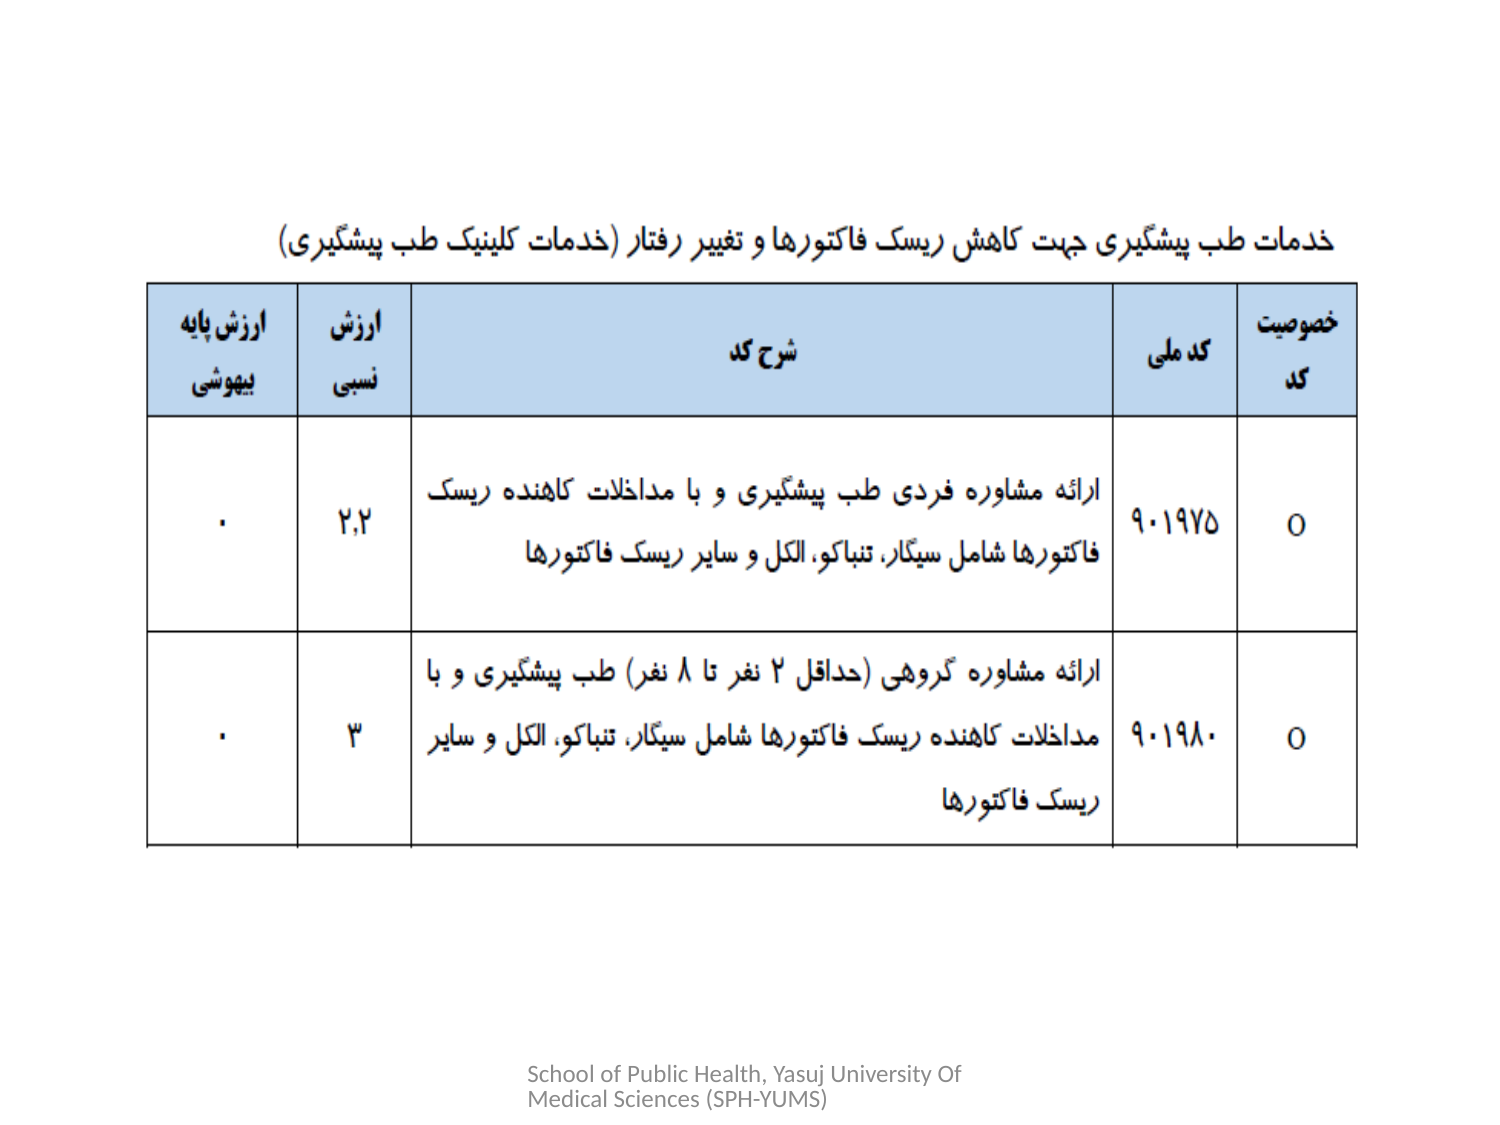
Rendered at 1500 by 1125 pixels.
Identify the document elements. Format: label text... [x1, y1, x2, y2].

footer School of Public Health, Yasuj University Of Medical Sciences (SPH-YUMS) [512, 1042, 988, 1103]
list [52, 160, 1424, 929]
